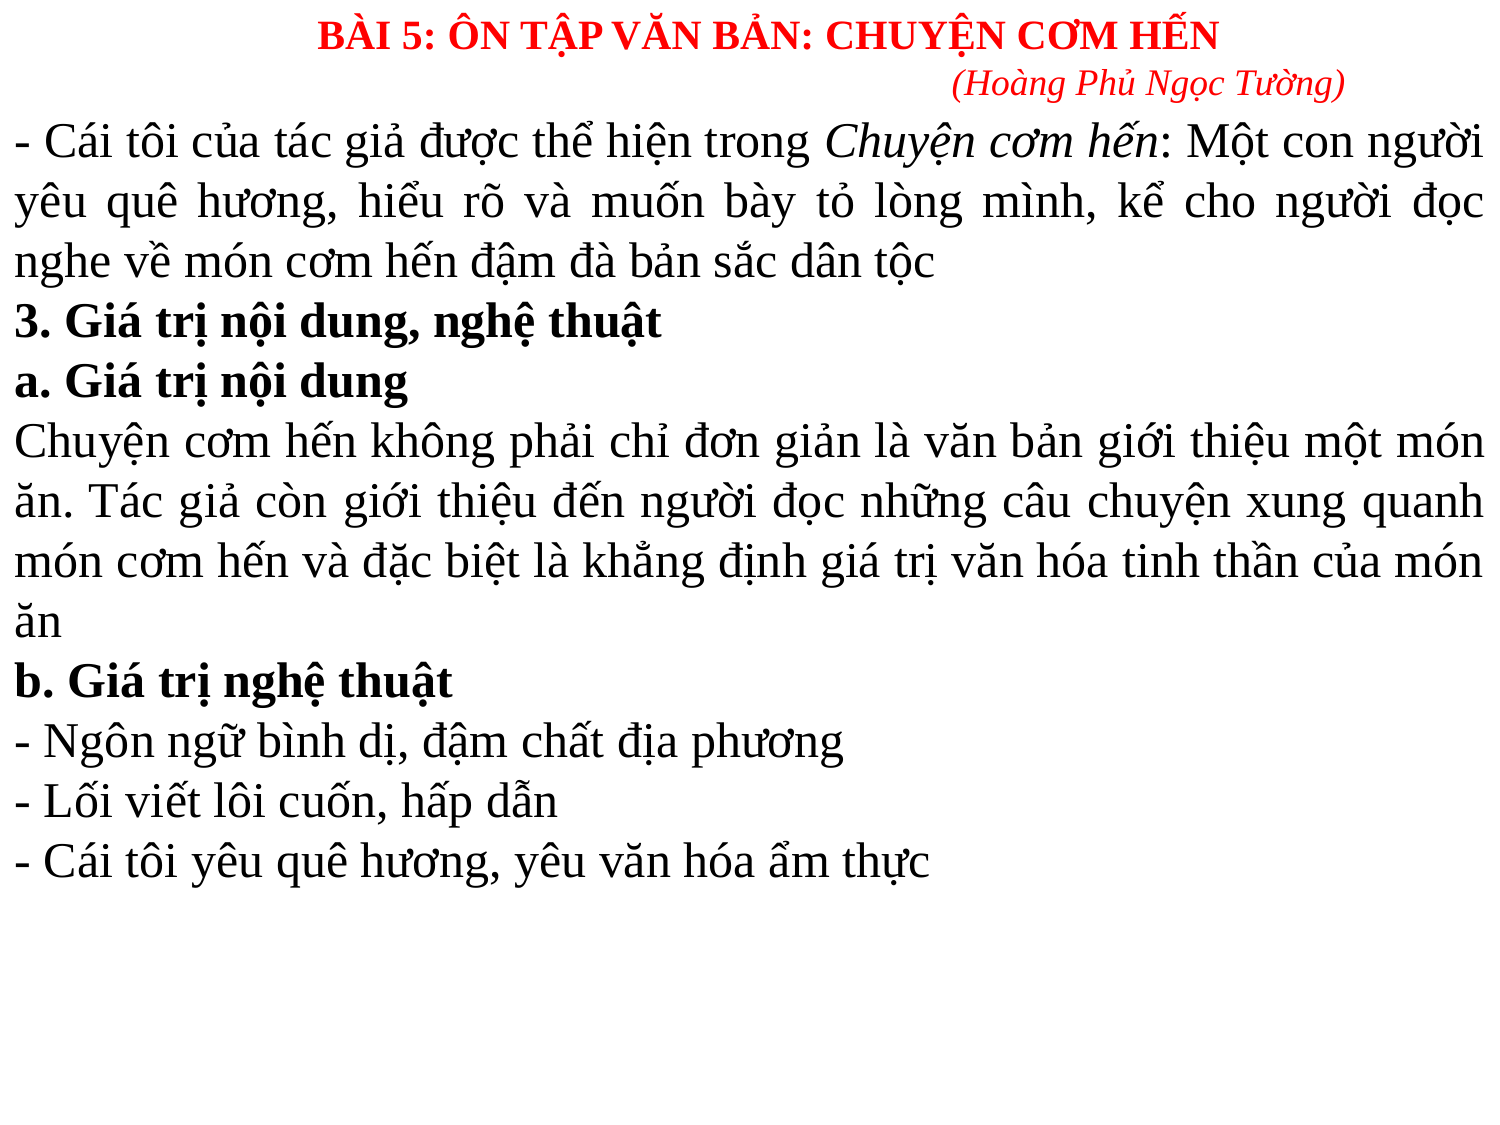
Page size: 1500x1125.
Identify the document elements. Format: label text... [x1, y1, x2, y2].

text_box - Cái tôi của tác giả được thể hiện trong Chuyện cơm hến: Một con người yêu quê hương, hiểu rõ và muốn bày tỏ lòng mình, kể cho người đọc nghe về món cơm hến đậm đà bản sắc dân tộc 3. Giá trị nội dung, nghệ thuật a. Giá trị nội dung Chuyện cơm hến không phải chỉ đơn giản là văn bản giới thiệu một món ăn. Tác giả còn giới thiệu đến người đọc những câu chuyện xung quanh món cơm hến và đặc biệt là khẳng định giá trị văn hóa tinh thần của món ăn b. Giá trị nghệ thuật - Ngôn ngữ bình dị, đậm chất địa phương - Lối viết lôi cuốn, hấp dẫn - Cái tôi yêu quê hương, yêu văn hóa ẩm thực [0, 99, 1500, 940]
text_box BÀI 5: ÔN TẬP VĂN BẢN: CHUYỆN CƠM HẾN (Hoàng Phủ Ngọc Tường) [0, 0, 1500, 99]
